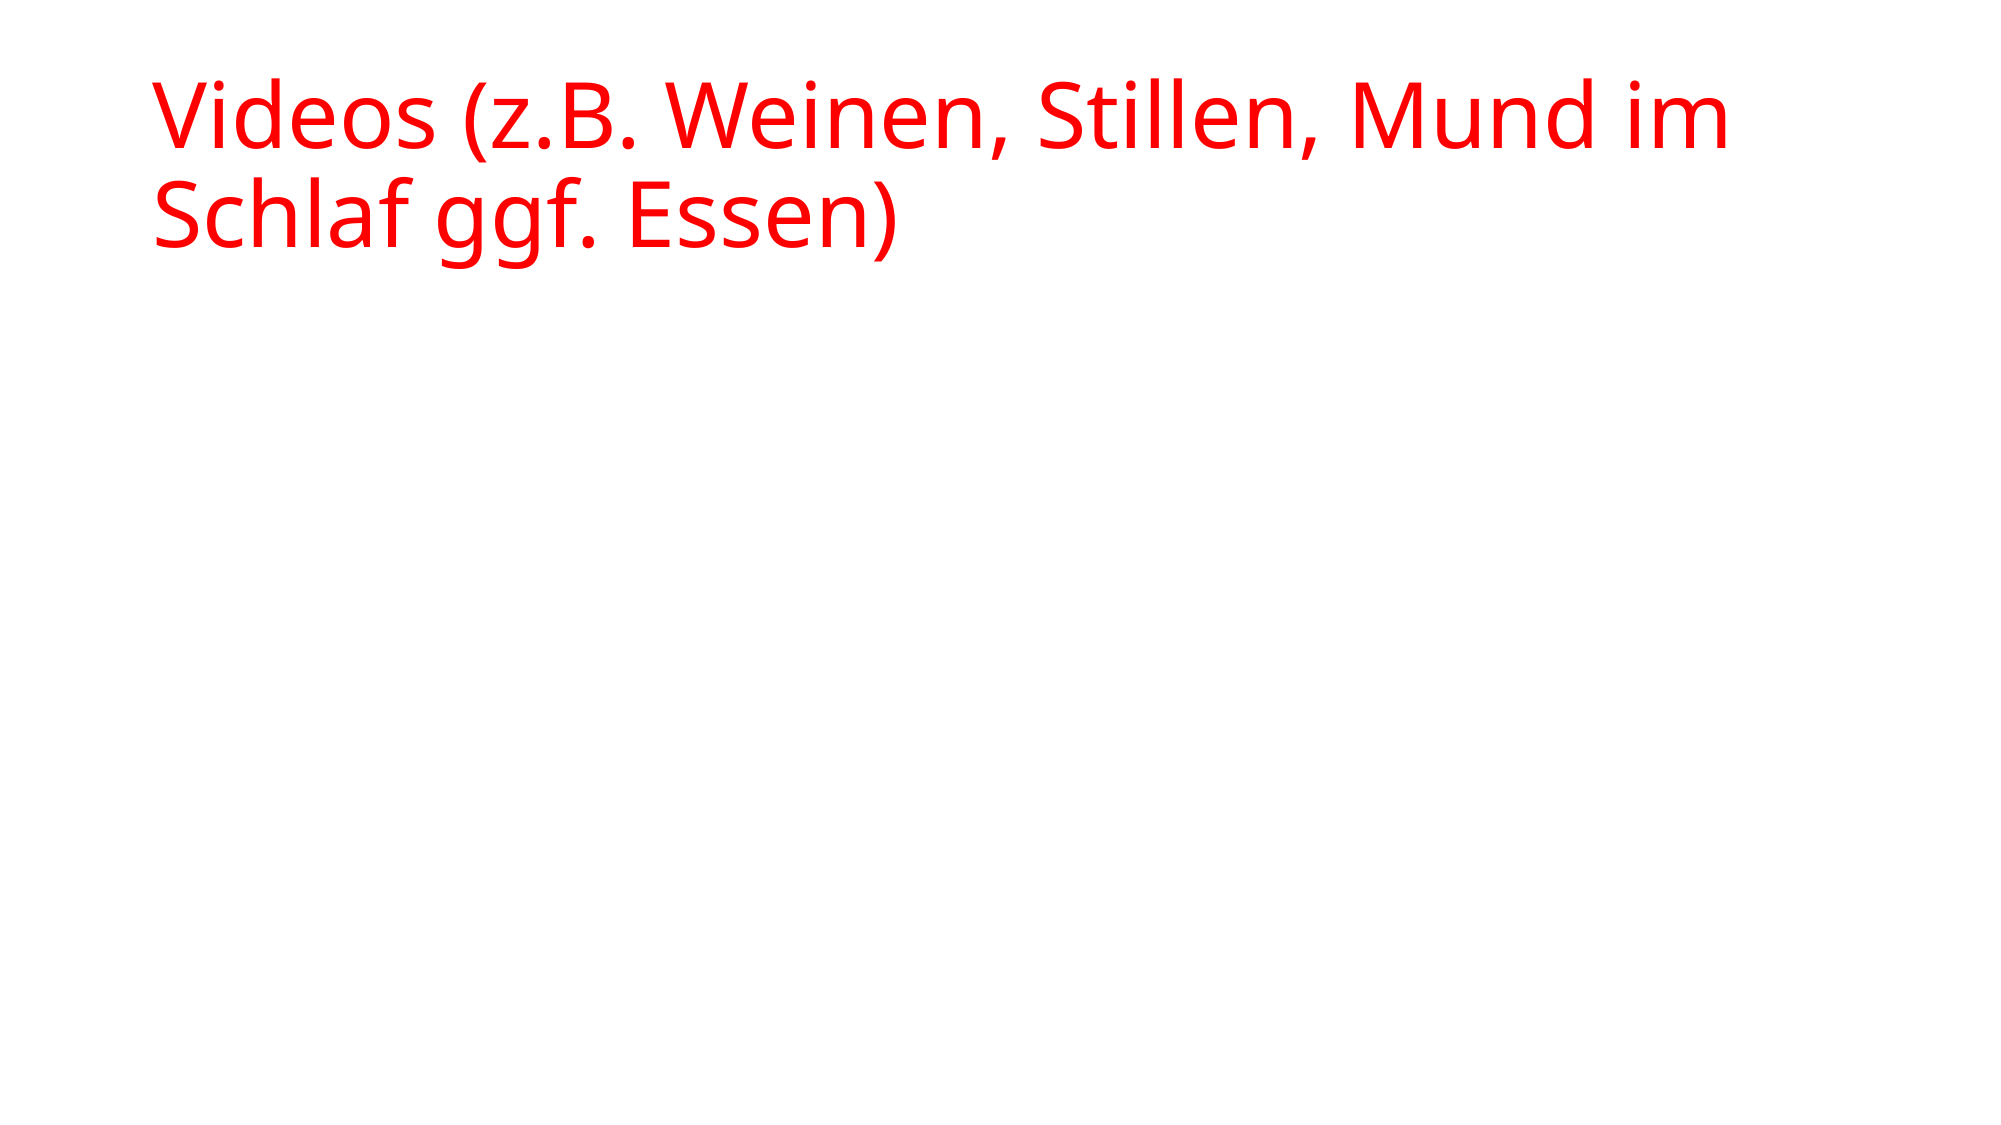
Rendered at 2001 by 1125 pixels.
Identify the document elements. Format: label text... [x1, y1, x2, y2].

title Videos (z.B. Weinen, Stillen, Mund im Schlaf ggf. Essen) [137, 59, 1863, 278]
